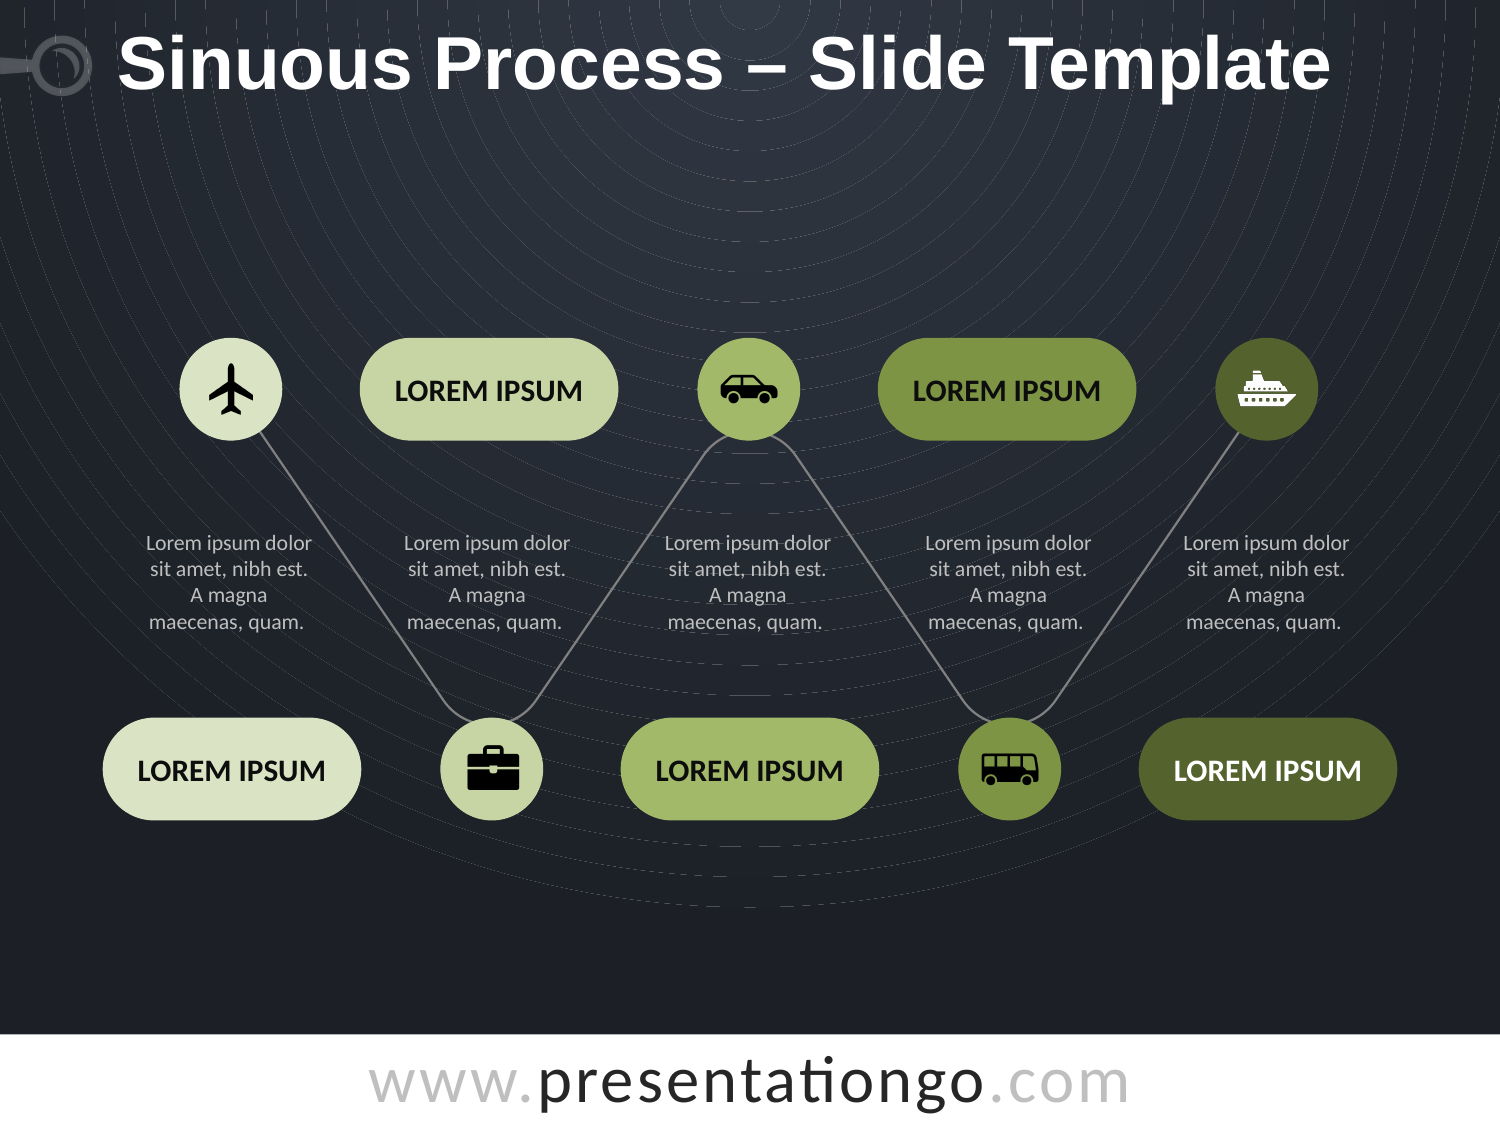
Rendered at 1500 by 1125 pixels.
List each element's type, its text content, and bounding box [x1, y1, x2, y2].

text_box [1029, 432, 1239, 722]
text_box Lorem Ipsum [877, 337, 1137, 441]
text_box [958, 717, 1062, 821]
text_box Lorem Ipsum [620, 717, 880, 821]
text_box Lorem ipsum dolor sit amet, nibh est. A magna maecenas, quam. [142, 521, 316, 641]
picture [1236, 358, 1298, 420]
text_box [440, 717, 544, 821]
title Sinuous Process – Slide Template [103, 17, 1500, 139]
text_box Lorem ipsum dolor sit amet, nibh est. A magna maecenas, quam. [1179, 521, 1354, 641]
picture [200, 358, 262, 420]
text_box [770, 435, 991, 722]
picture [461, 738, 523, 800]
text_box [509, 435, 728, 722]
text_box [259, 431, 400, 639]
text_box Lorem ipsum dolor sit amet, nibh est. A magna maecenas, quam. [921, 521, 1096, 641]
picture [979, 738, 1041, 800]
picture [718, 358, 780, 420]
text_box Lorem Ipsum [1138, 717, 1398, 821]
text_box Lorem ipsum dolor sit amet, nibh est. A magna maecenas, quam. [661, 521, 835, 641]
text_box [179, 337, 283, 441]
text_box [697, 337, 801, 441]
text_box Lorem Ipsum [359, 337, 619, 441]
text_box Lorem Ipsum [102, 717, 362, 821]
text_box [1215, 337, 1319, 441]
text_box Lorem ipsum dolor sit amet, nibh est. A magna maecenas, quam. [400, 521, 575, 641]
text_box [401, 641, 473, 722]
